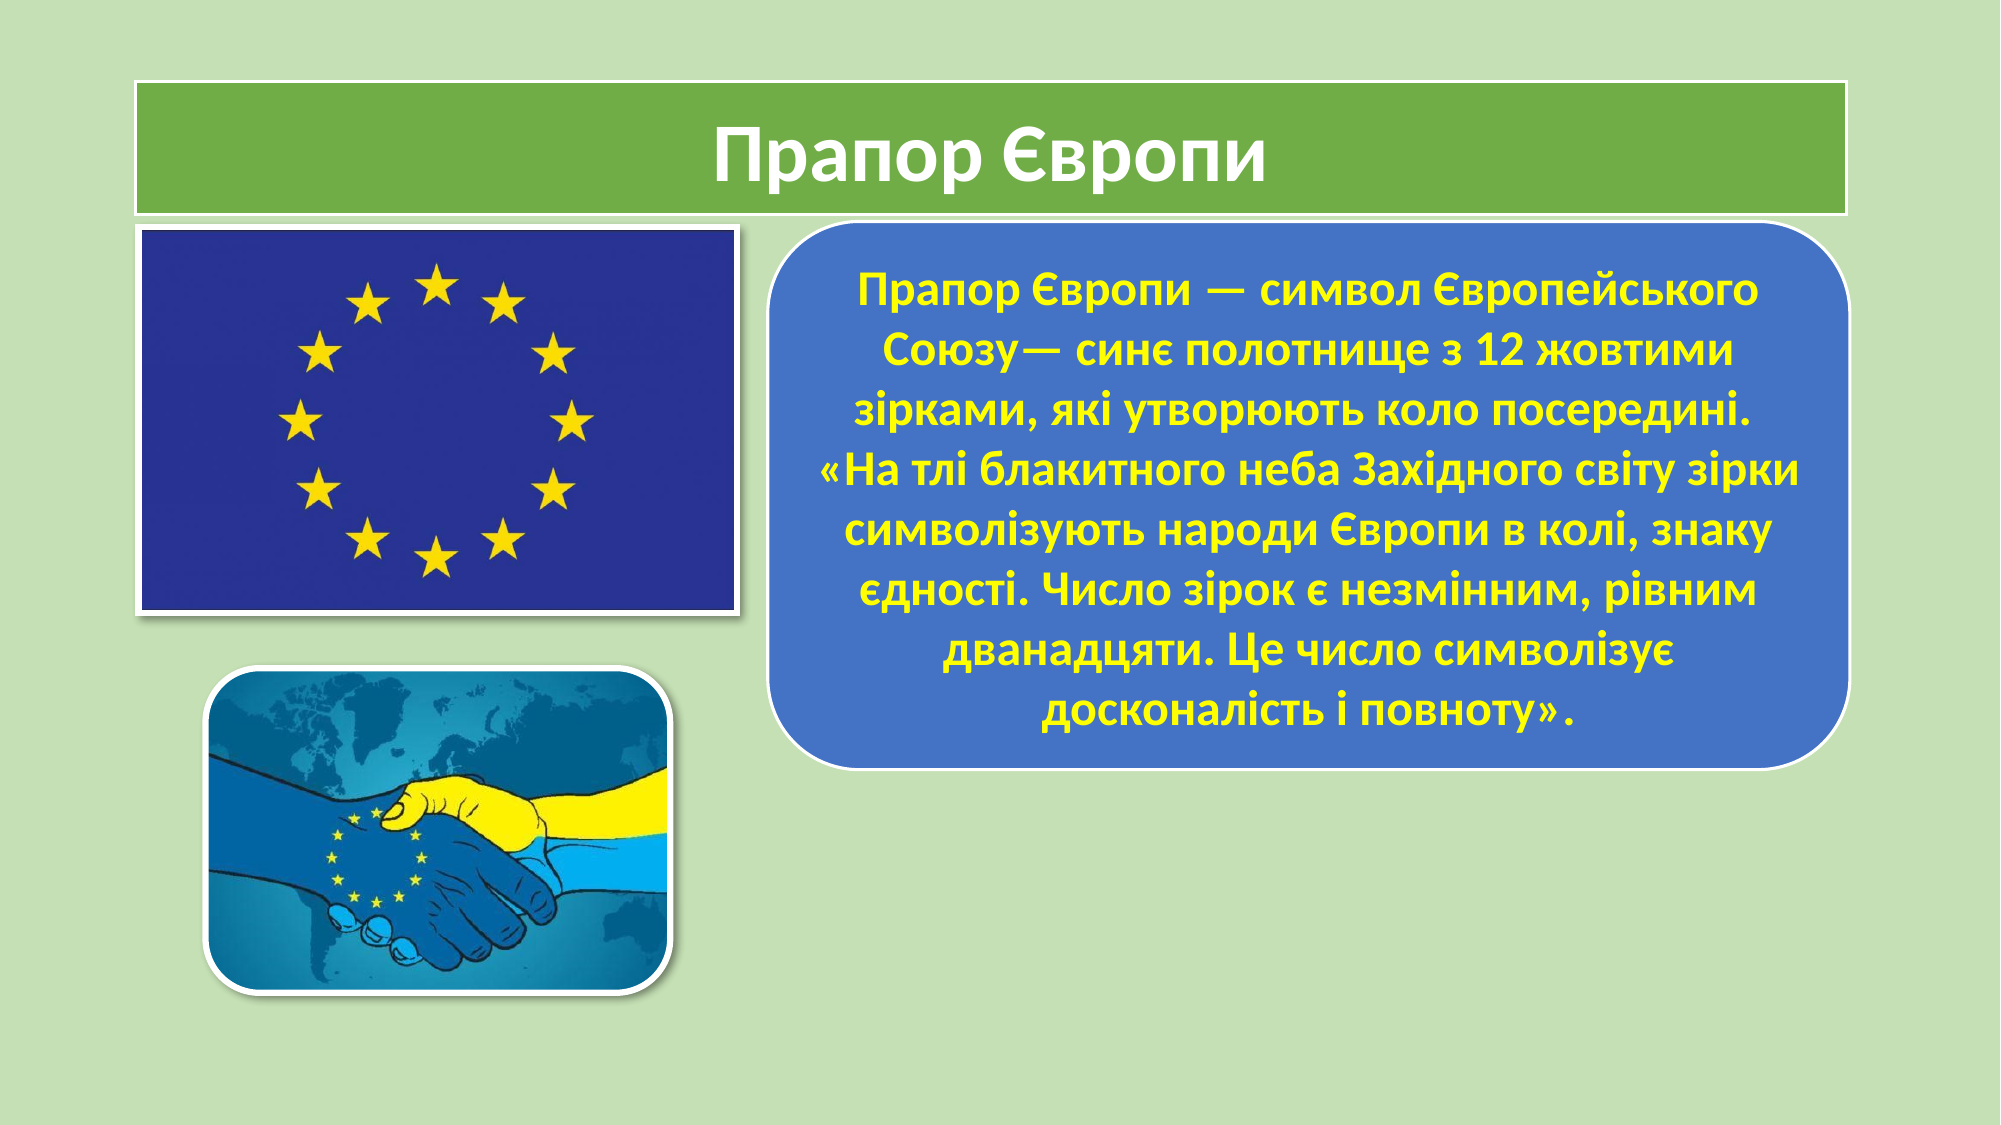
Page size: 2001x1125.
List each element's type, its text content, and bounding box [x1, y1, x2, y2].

text_box Прапор Європи — символ Європейського Союзу— синє полотнище з 12 жовтими зірками, які утворюють коло посередині. «На тлі блакитного неба Західного світу зірки символізують народи Європи в колі, знаку єдності. Число зірок є незмінним, рівним дванадцяти. Це число символізує досконалість і повноту». [766, 219, 1852, 772]
picture [205, 668, 671, 993]
text_box Прапор Європи [134, 80, 1848, 216]
picture [141, 230, 734, 610]
